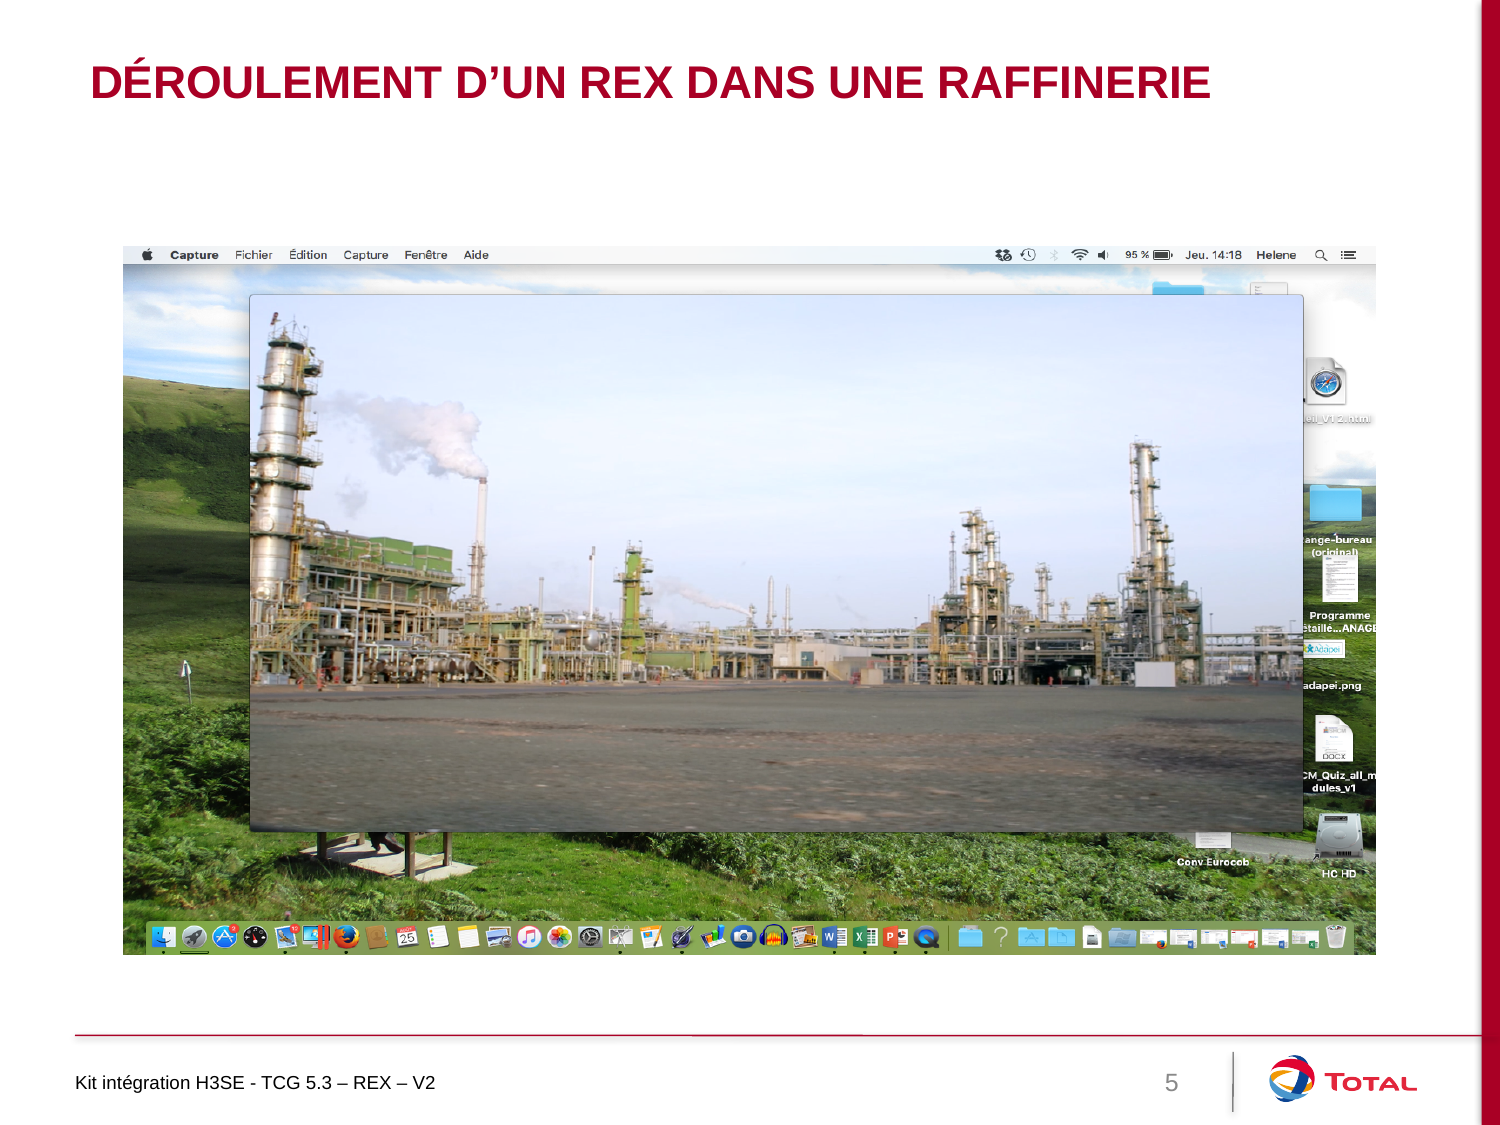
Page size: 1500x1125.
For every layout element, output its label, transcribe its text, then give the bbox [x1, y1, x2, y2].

picture [122, 245, 1376, 956]
slide_number 5 [1074, 1051, 1194, 1112]
title DÉROULEMENT D’UN REX DANS UNE RAFFINERIE [75, 45, 1424, 150]
picture [1260, 1045, 1426, 1112]
footer Kit intégration H3SE - TCG 5.3 – REX – V2 [75, 1051, 988, 1112]
